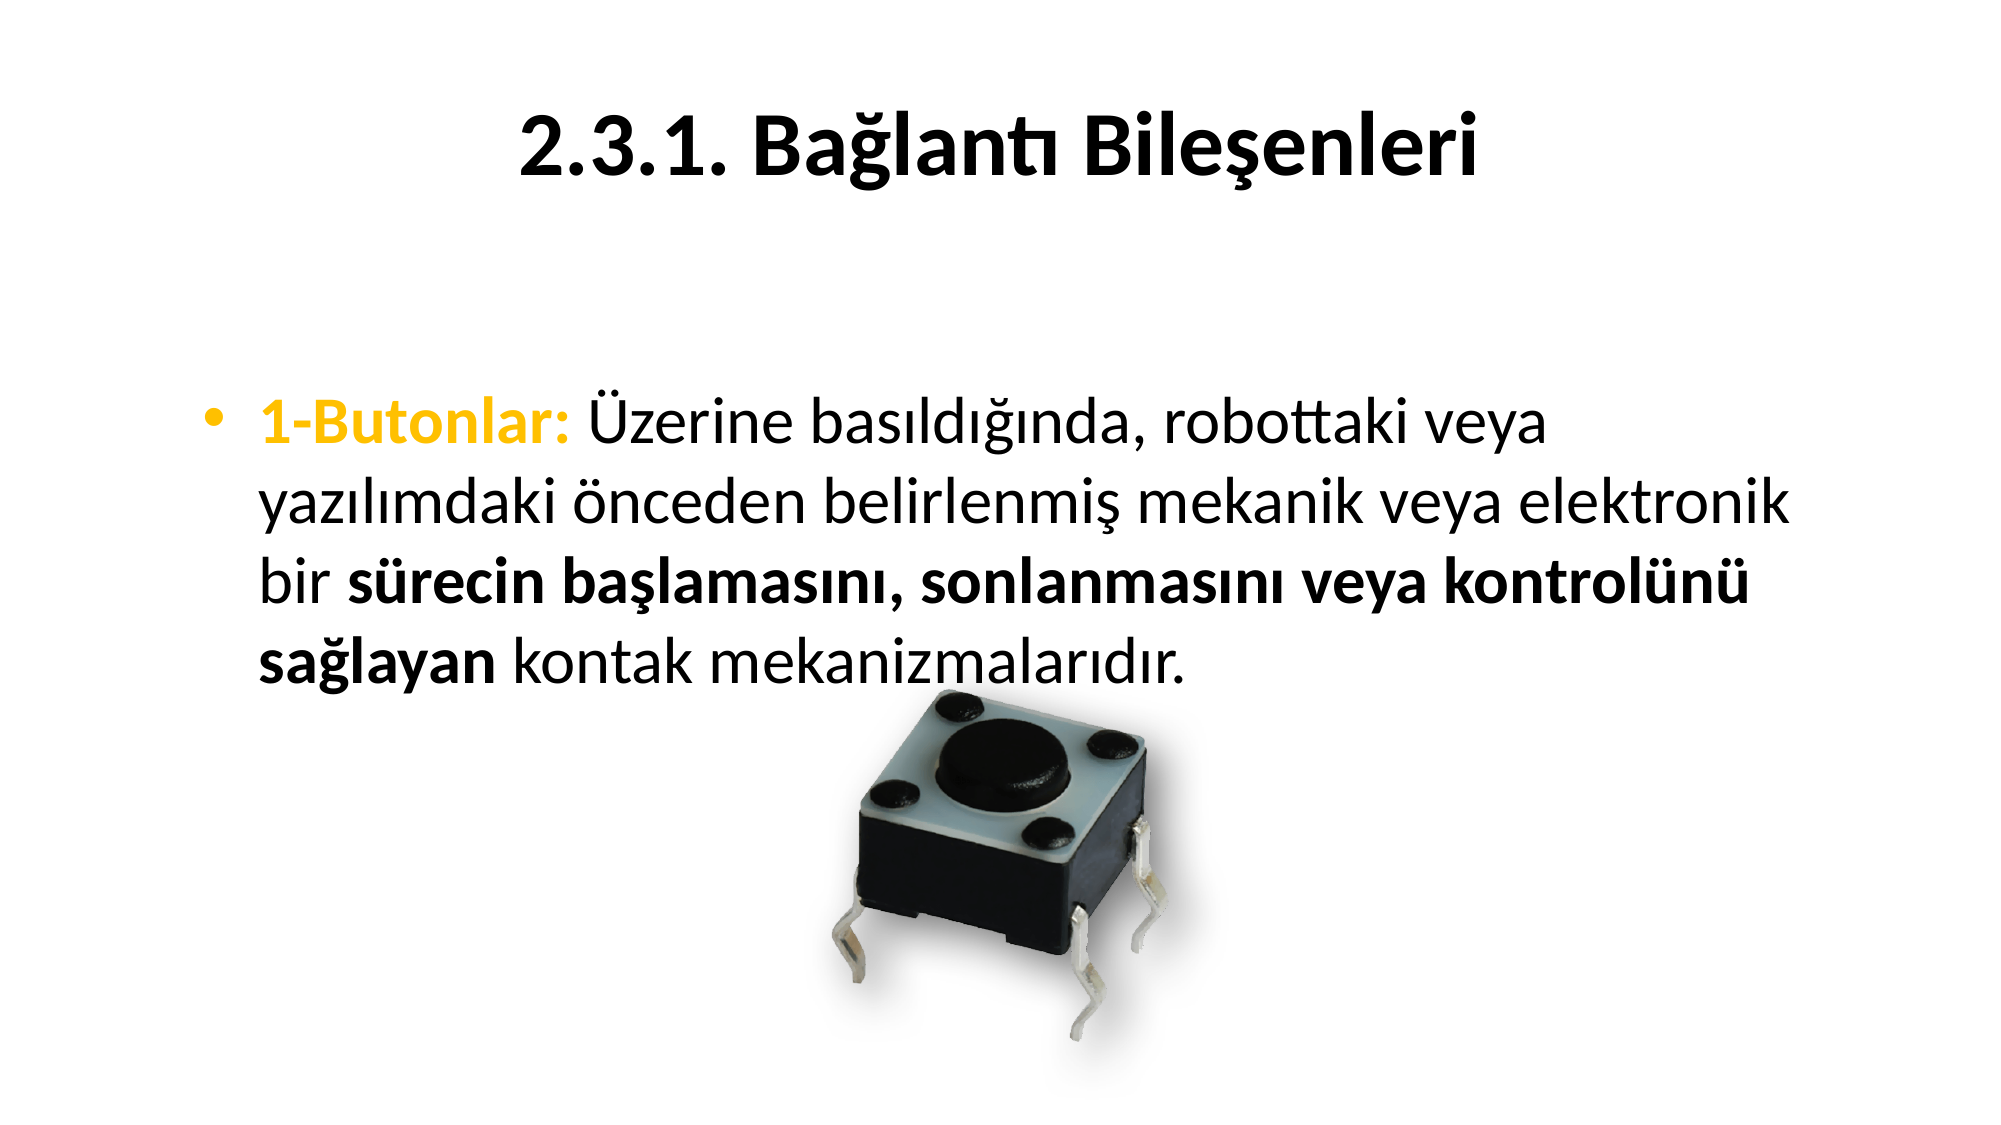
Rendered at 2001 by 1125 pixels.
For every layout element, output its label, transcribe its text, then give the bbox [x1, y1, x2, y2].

list 1-Butonlar: Üzerine basıldığında, robottaki veya yazılımdaki önceden belirlenmiş mekanik veya elektronik bir sürecin başlamasını, sonlanmasını veya kontrolünü sağlayan kontak mekanizmalarıdır. [187, 369, 1813, 889]
picture [709, 680, 1291, 1051]
title 2.3.1. Bağlantı Bileşenleri [99, 45, 1900, 233]
